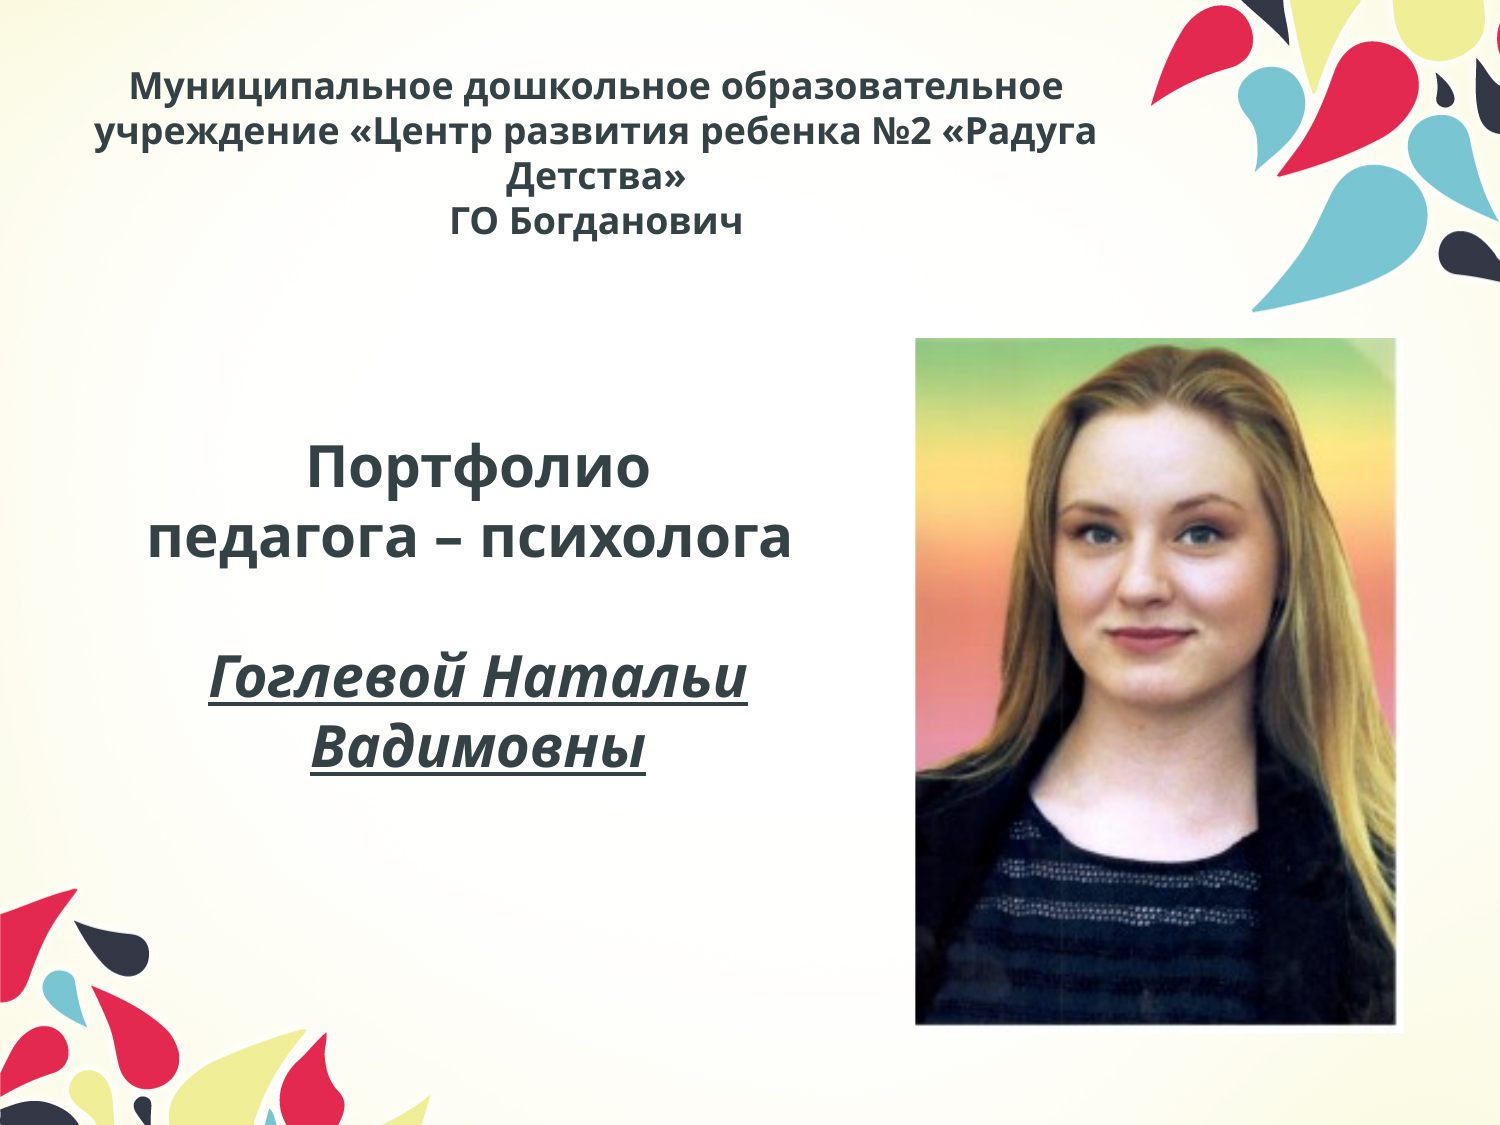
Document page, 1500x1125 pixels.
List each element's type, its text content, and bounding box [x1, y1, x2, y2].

text_box Муниципальное дошкольное образовательное учреждение «Центр развития ребенка №2 «Радуга Детства» ГО Богданович [41, 54, 1152, 250]
picture [0, 0, 1500, 1125]
text_box Портфолио педагога – психолога Гоглевой Натальи Вадимовны [53, 361, 904, 846]
